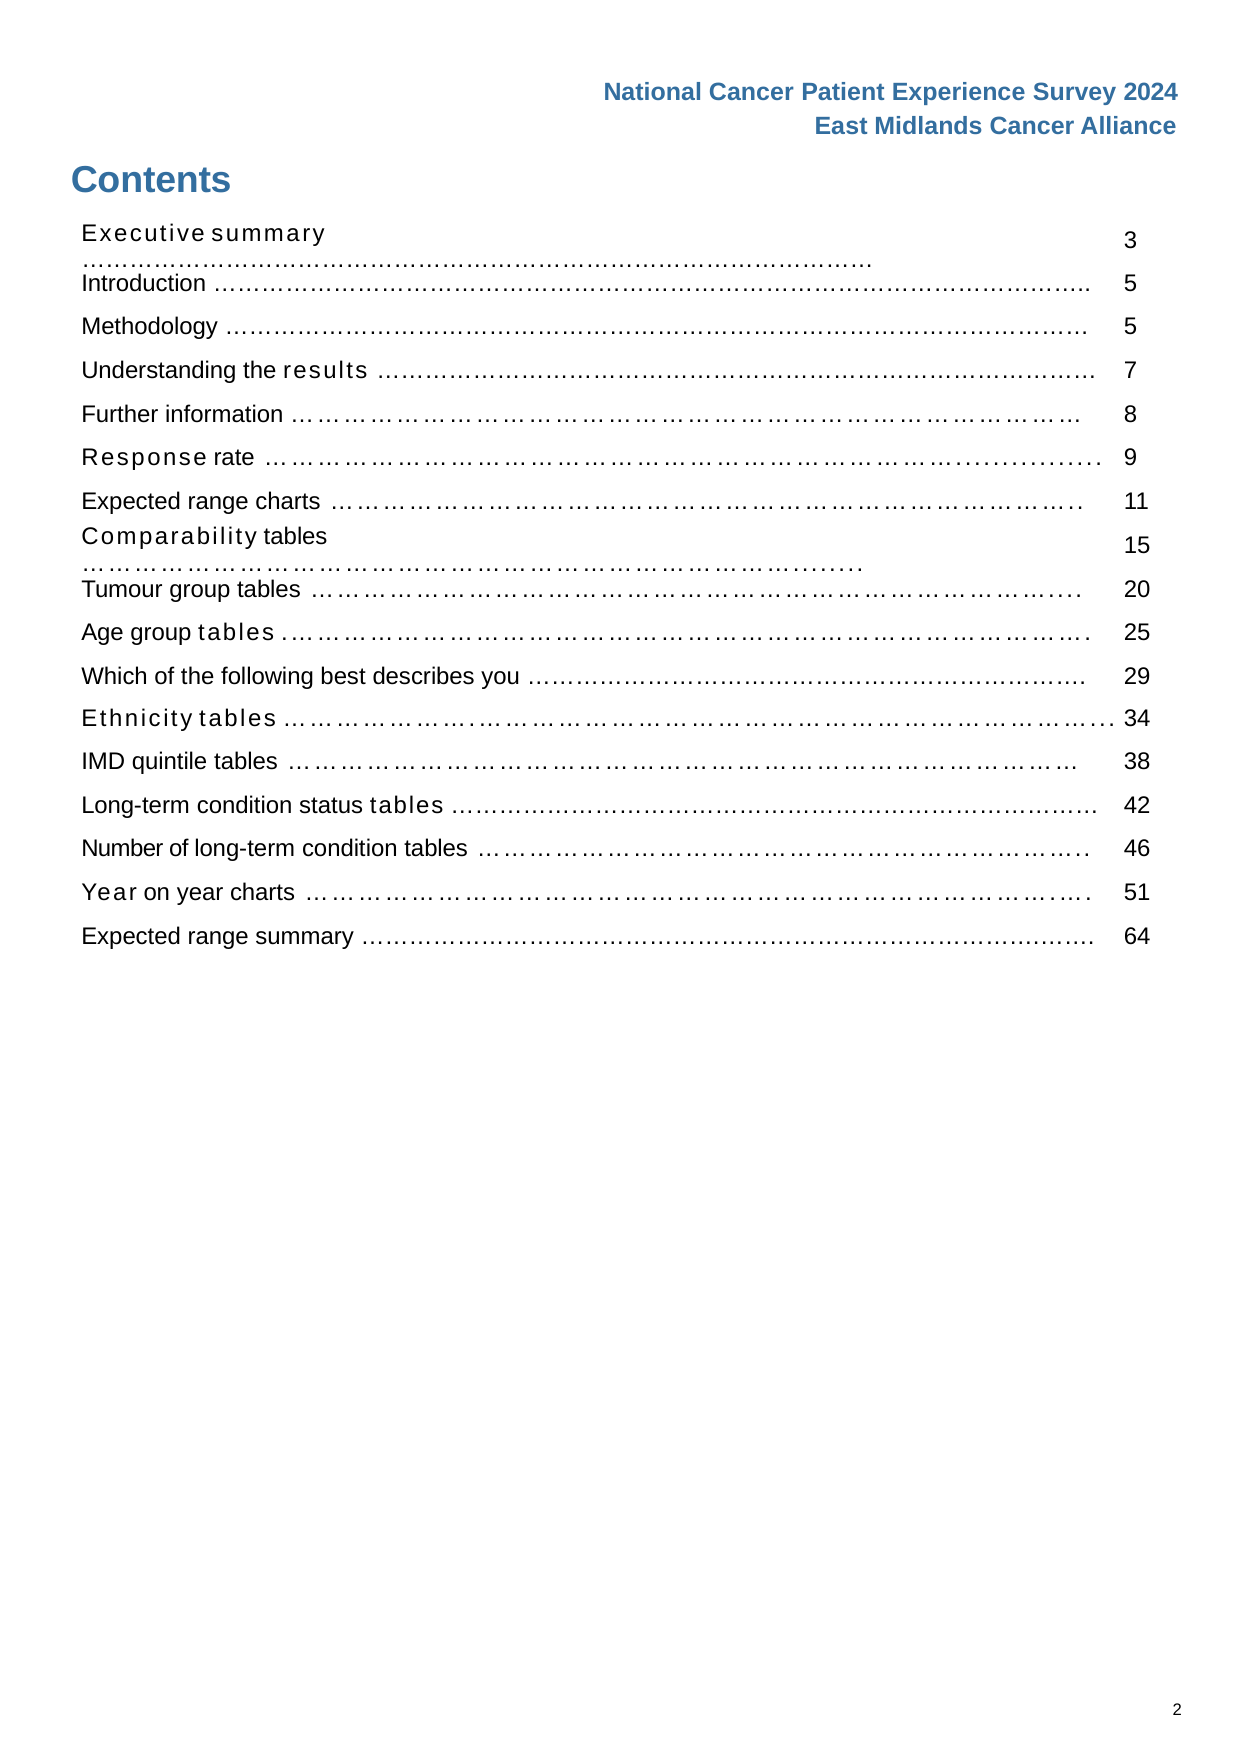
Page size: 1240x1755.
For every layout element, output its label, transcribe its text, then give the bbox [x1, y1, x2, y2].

table_cell 9 [1118, 436, 1182, 479]
table_cell Ethnicity tables ………………….……………………………………………………………... [75, 698, 1118, 739]
table_cell 15 [1118, 523, 1182, 567]
table_cell Introduction ……………………………………………………………………………………………….. [75, 261, 1118, 305]
table_cell 42 [1118, 783, 1182, 827]
table_cell 46 [1118, 827, 1182, 870]
table_cell Methodology ……………………………………………………………………………………………… [75, 305, 1118, 348]
table_cell 38 [1118, 739, 1182, 783]
table_cell Response rate ……………………………………………………………………................ [75, 436, 1118, 479]
table_cell IMD quintile tables ……………………………………………………………………………… [75, 739, 1118, 783]
table_cell 25 [1118, 610, 1182, 654]
table_cell 5 [1118, 261, 1182, 305]
title Contents [68, 147, 677, 456]
table_cell Understanding the results ……………………………………………………………………………… [75, 348, 1118, 392]
table_cell 29 [1118, 654, 1182, 698]
table_cell Number of long-term condition tables …………………………………………………………….. [75, 827, 1118, 870]
text_box East Midlands Cancer Alliance [799, 102, 1193, 147]
table_cell 64 [1118, 914, 1182, 958]
text_box National Cancer Patient Experience Survey 2024 [588, 68, 1194, 113]
table_cell 20 [1118, 567, 1182, 610]
table_header 3 [1118, 220, 1182, 261]
table_cell 11 [1118, 479, 1182, 523]
table_cell Long-term condition status tables ……………………………………………………………………… [75, 783, 1118, 827]
table_cell Further information ……………………………………………………………………………… [75, 392, 1118, 436]
table_cell 8 [1118, 392, 1182, 436]
table_cell Year on year charts ………………………………………………………………………….…. [75, 870, 1118, 914]
table_header Executive summary ……………………………………………………………………………………… [75, 220, 1118, 261]
table_cell 34 [1118, 698, 1182, 739]
table_cell 51 [1118, 870, 1182, 914]
table_cell 7 [1118, 348, 1182, 392]
table_cell Tumour group tables ………………………………………………………………………….... [75, 567, 1118, 610]
table_cell Comparability tables ………………………………………………………………………........ [75, 523, 1118, 567]
table_cell Expected range summary ………………………………………………………………………….……. [75, 914, 1118, 958]
slide_number 2 [1157, 1699, 1234, 1720]
table_cell Age group tables .………………………………………………………………………………. [75, 610, 1118, 654]
table_cell Expected range charts ………………………………………………………………………….. [75, 479, 1118, 523]
table_cell Which of the following best describes you ……………………………………………………………. [75, 654, 1118, 698]
table_cell 5 [1118, 305, 1182, 348]
